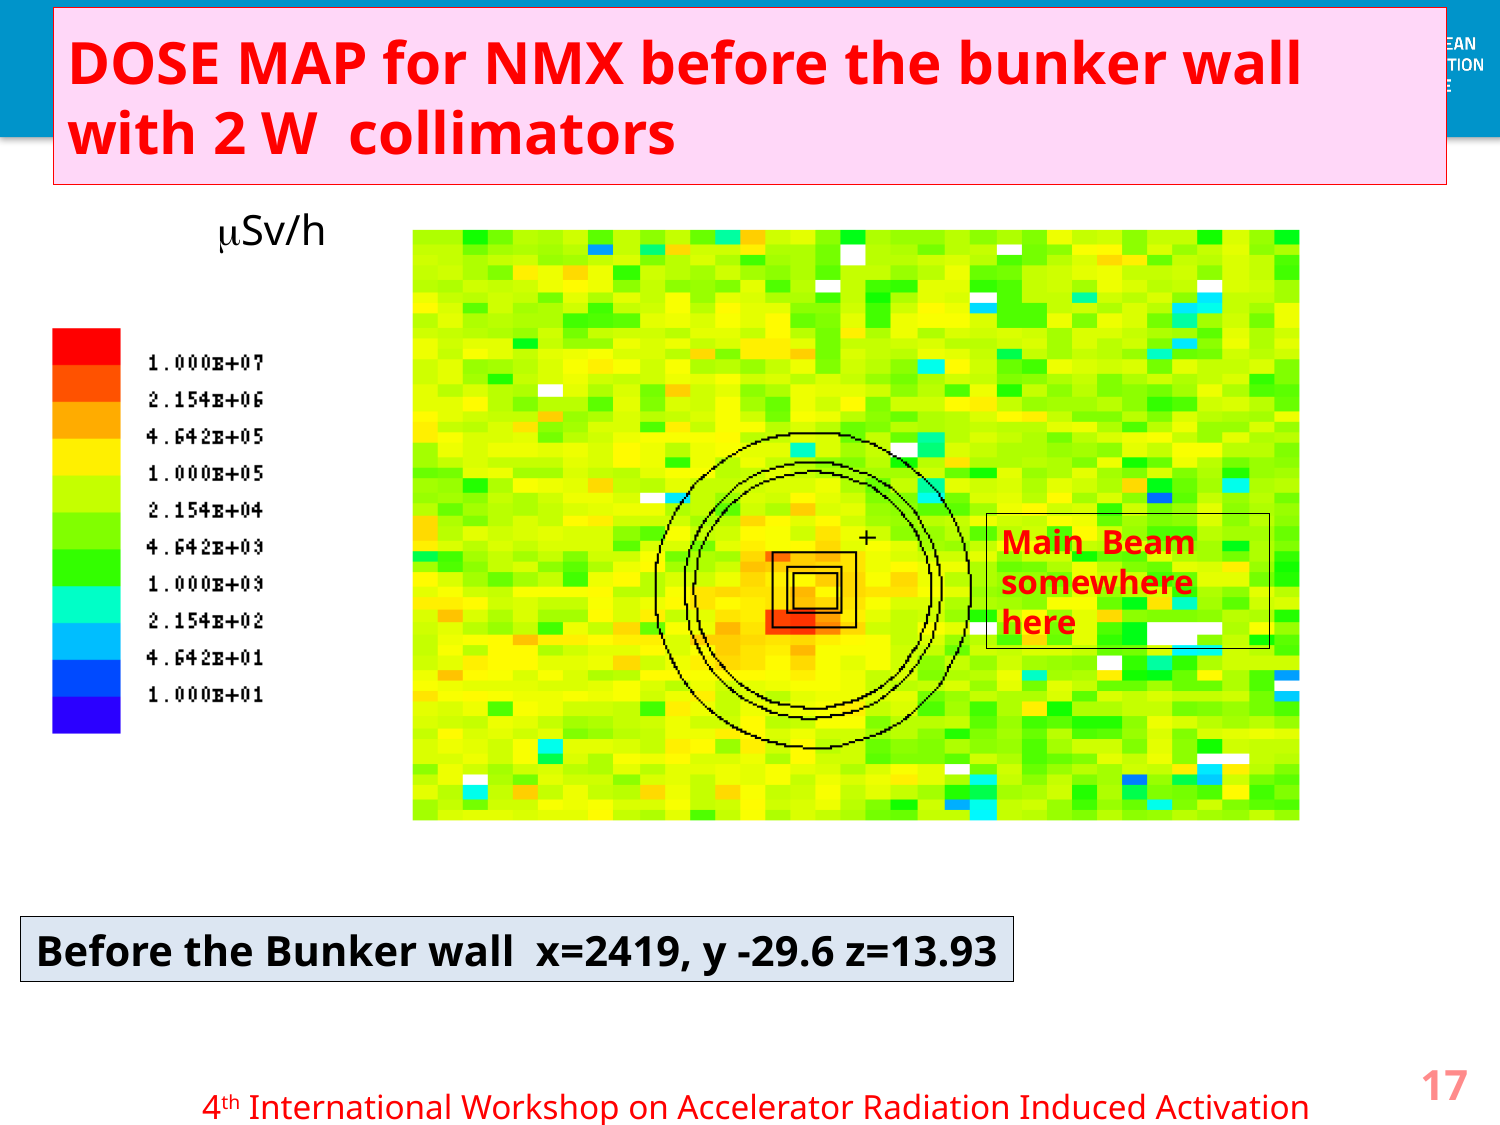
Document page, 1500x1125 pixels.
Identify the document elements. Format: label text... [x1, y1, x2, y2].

slide_number 17 [1132, 1057, 1483, 1118]
picture [371, 184, 1337, 883]
picture [1447, 59, 1456, 70]
text_box DOSE MAP for NMX before the bunker wall with 2 W collimators [53, 7, 1447, 185]
picture [0, 302, 337, 768]
text_box Before the Bunker wall x=2419, y -29.6 z=13.93 [20, 916, 1014, 982]
picture [1466, 38, 1470, 49]
text_box mSv/h [202, 196, 342, 262]
picture [1455, 41, 1462, 48]
